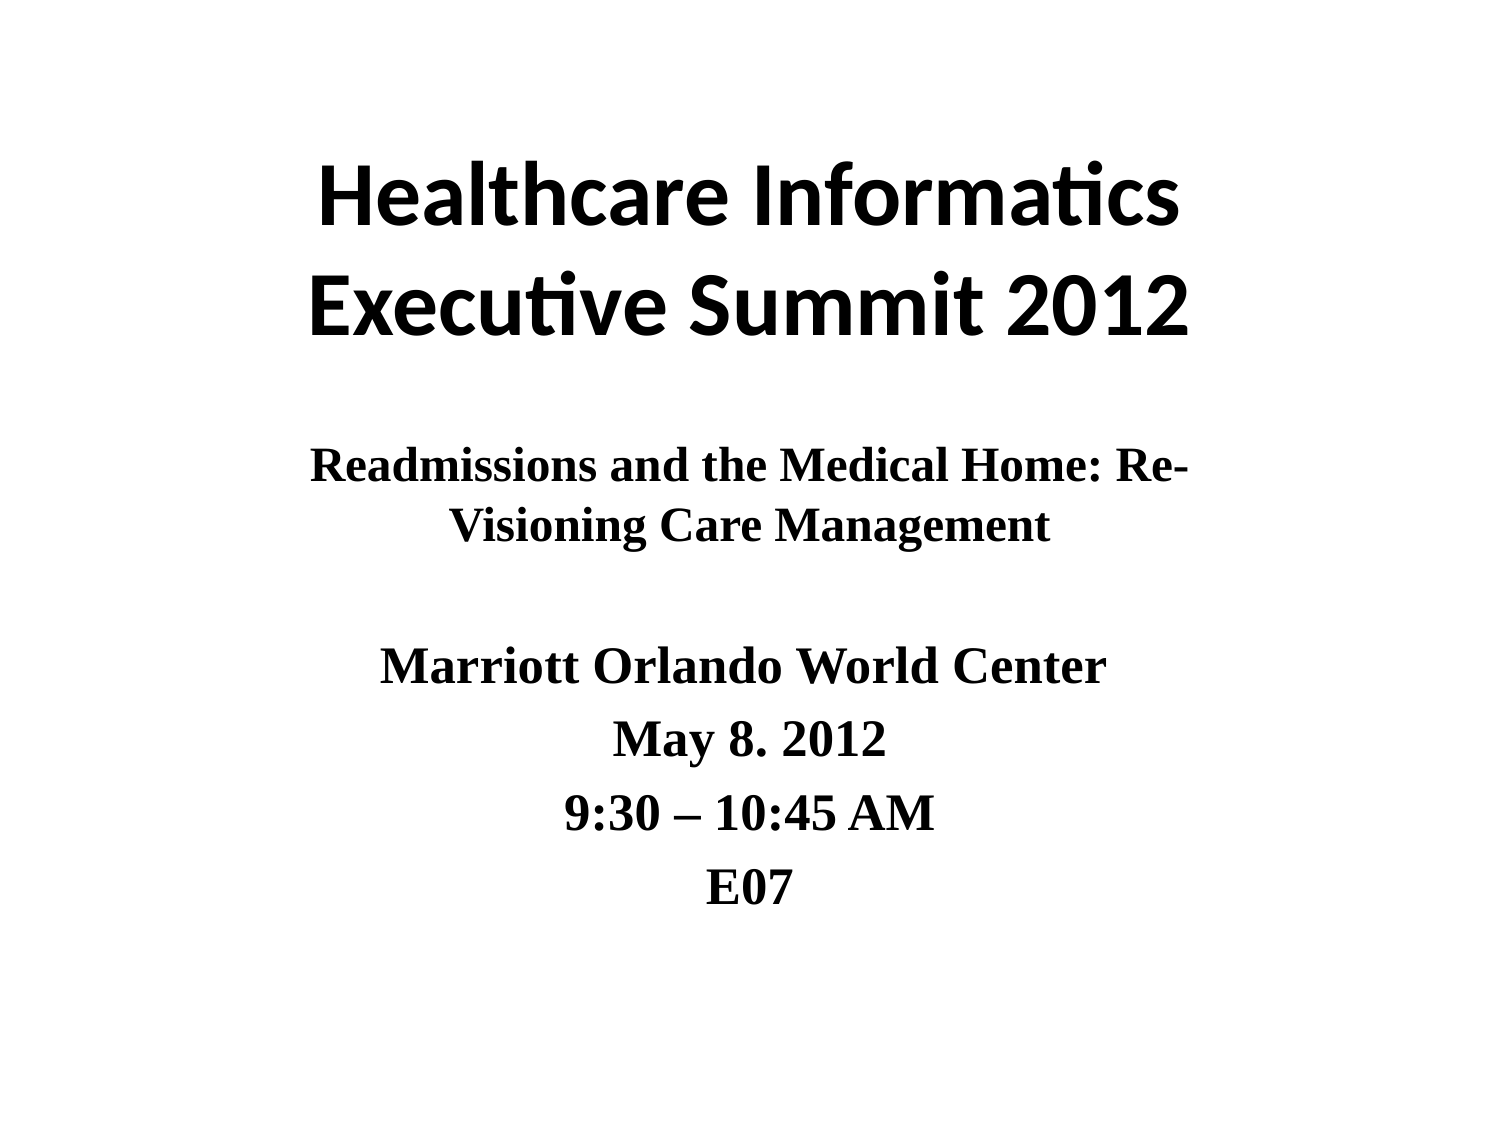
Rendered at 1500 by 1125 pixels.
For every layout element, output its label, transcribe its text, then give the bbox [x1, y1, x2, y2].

title Healthcare Informatics Executive Summit 2012 [112, 75, 1388, 413]
subtitle Readmissions and the Medical Home: Re-Visioning Care Management Marriott Orlando World Center May 8. 2012 9:30 – 10:45 AM E07 [225, 425, 1275, 925]
